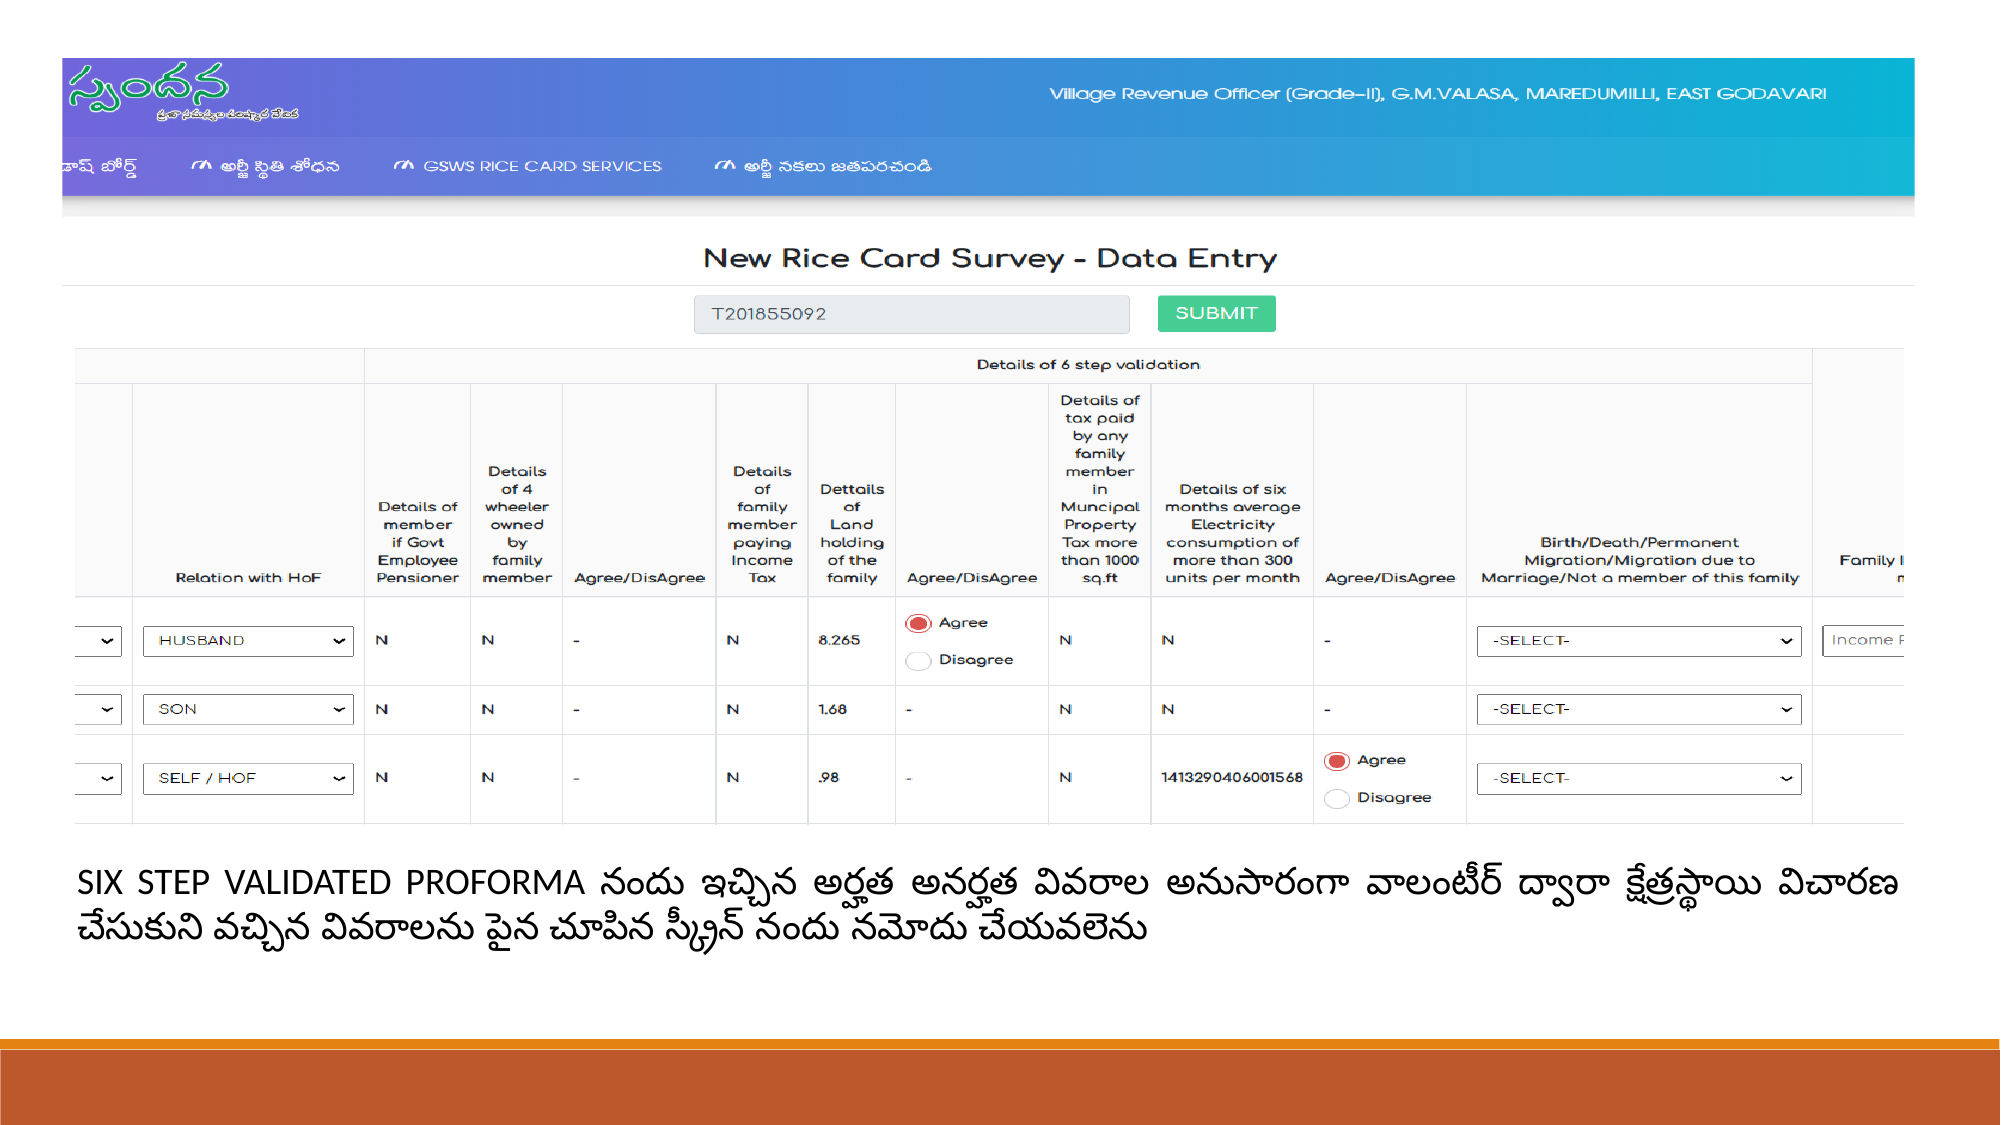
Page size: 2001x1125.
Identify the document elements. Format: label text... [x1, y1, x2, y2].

picture [61, 57, 1915, 826]
text_box SIX STEP VALIDATED PROFORMA నందు ఇచ్చిన అర్హత అనర్హత వివరాల అనుసారంగా వాలంటీర్ ద్వారా క్షేత్రస్థాయి విచారణ చేసుకుని వచ్చిన వివరాలను పైన చూపిన స్క్రీన్ నందు నమోదు చేయవలెను [62, 849, 1915, 955]
